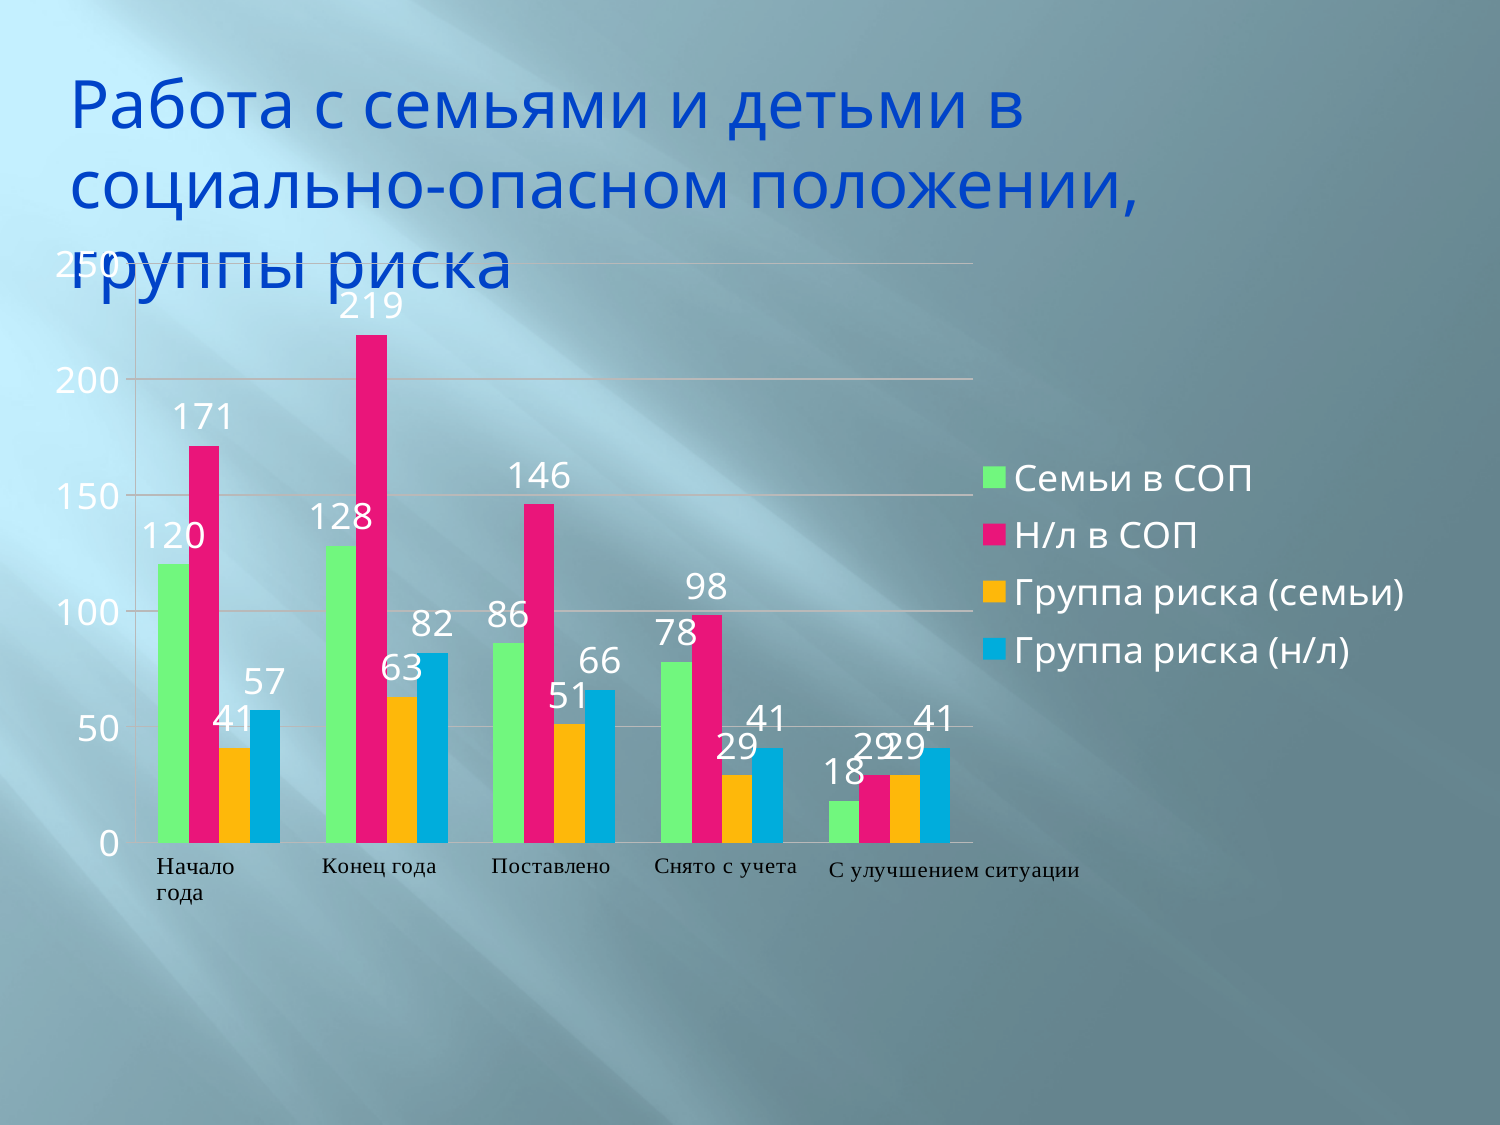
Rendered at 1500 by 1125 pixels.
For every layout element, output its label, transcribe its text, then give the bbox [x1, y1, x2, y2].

chart [0, 238, 1430, 906]
text_box Работа с семьями и детьми в социально-опасном положении, группы риска [54, 54, 1394, 238]
